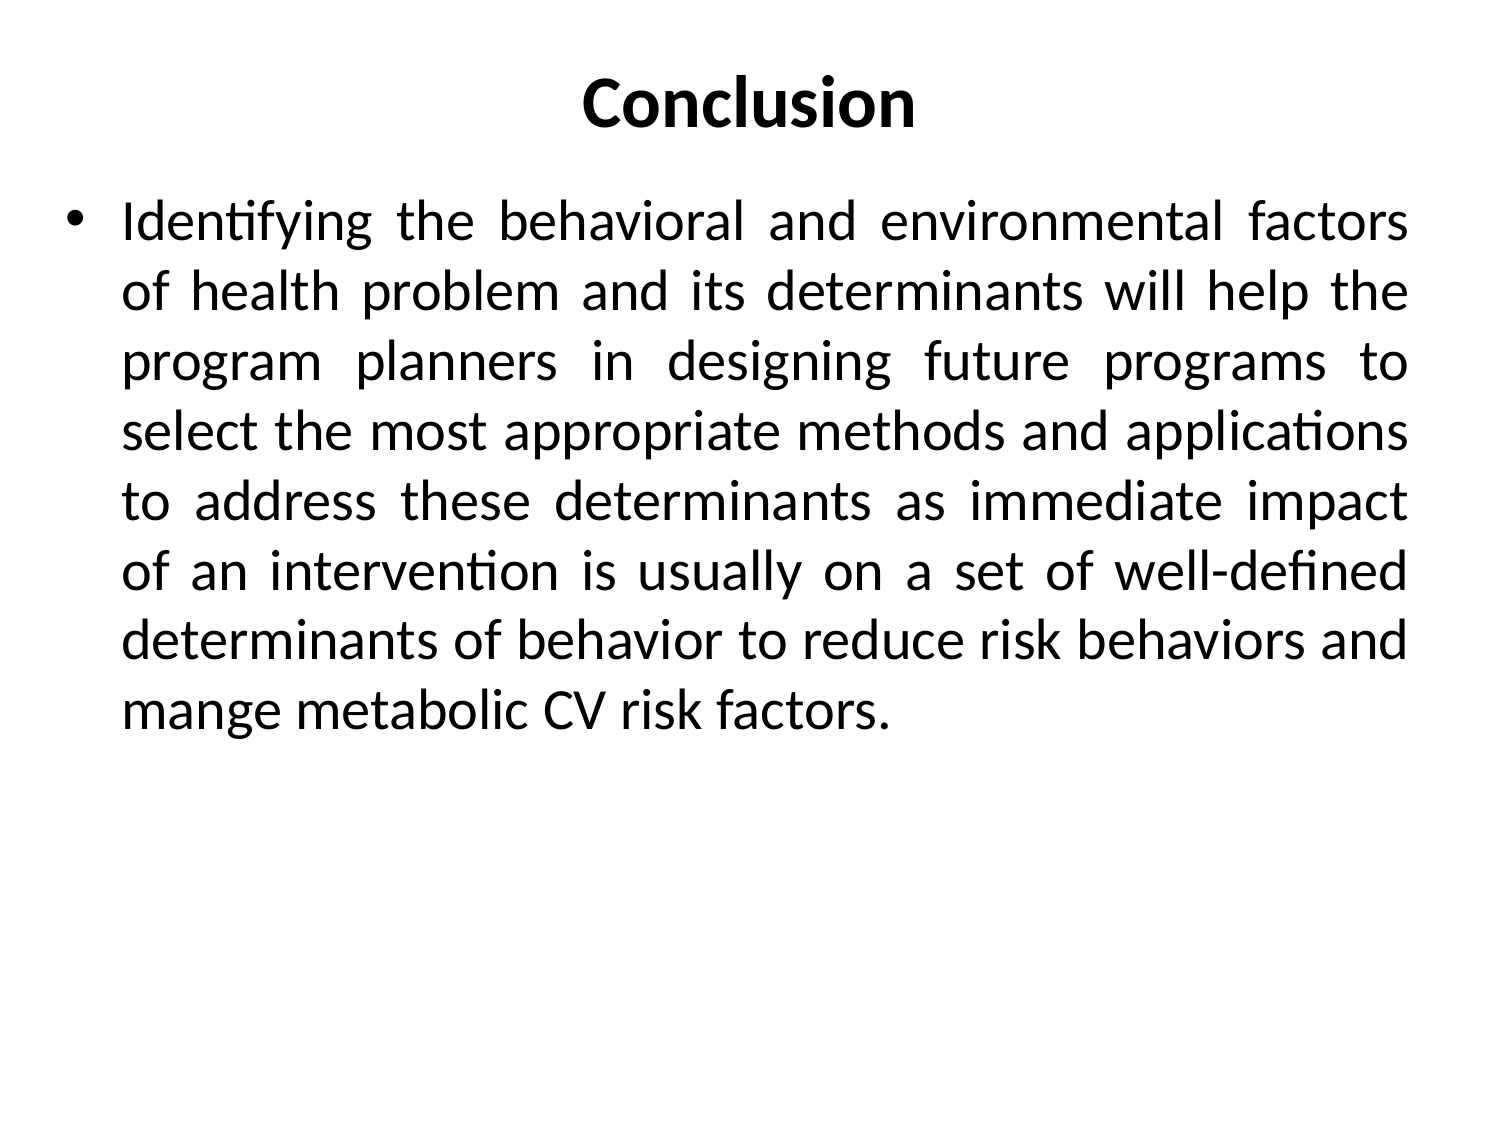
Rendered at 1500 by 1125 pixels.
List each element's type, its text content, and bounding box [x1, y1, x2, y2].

title Conclusion [75, 45, 1425, 150]
list Identifying the behavioral and environmental factors of health problem and its determinants will help the program planners in designing future programs to select the most appropriate methods and applications to address these determinants as immediate impact of an intervention is usually on a set of well-defined determinants of behavior to reduce risk behaviors and mange metabolic CV risk factors. [50, 174, 1425, 1050]
